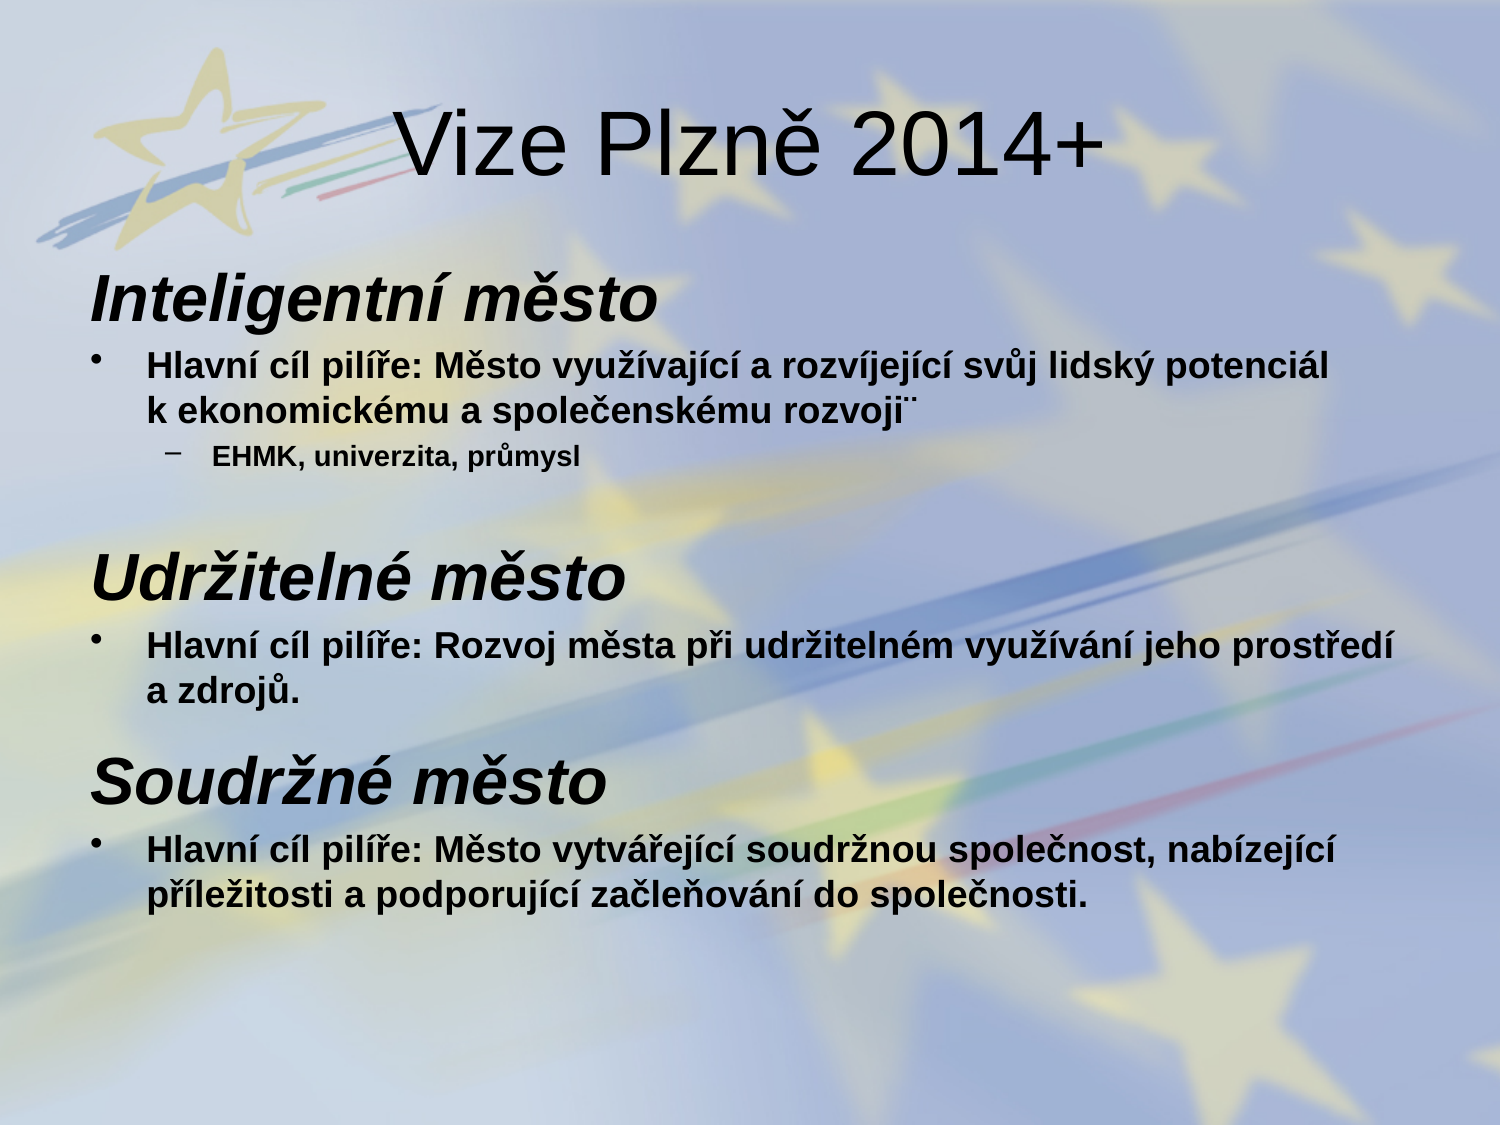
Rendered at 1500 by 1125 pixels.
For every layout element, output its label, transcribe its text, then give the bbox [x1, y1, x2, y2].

title Vize Plzně 2014+ [74, 44, 1426, 233]
list Inteligentní město Hlavní cíl pilíře: Město využívající a rozvíjející svůj lidský potenciál k ekonomickému a společenskému rozvoji¨ EHMK, univerzita, průmysl Udržitelné město Hlavní cíl pilíře: Rozvoj města při udržitelném využívání jeho prostředí a zdrojů. Soudržné město Hlavní cíl pilíře: Město vytvářející soudržnou společnost, nabízející příležitosti a podporující začleňování do společnosti. [74, 262, 1426, 1006]
picture [0, 0, 1500, 1125]
